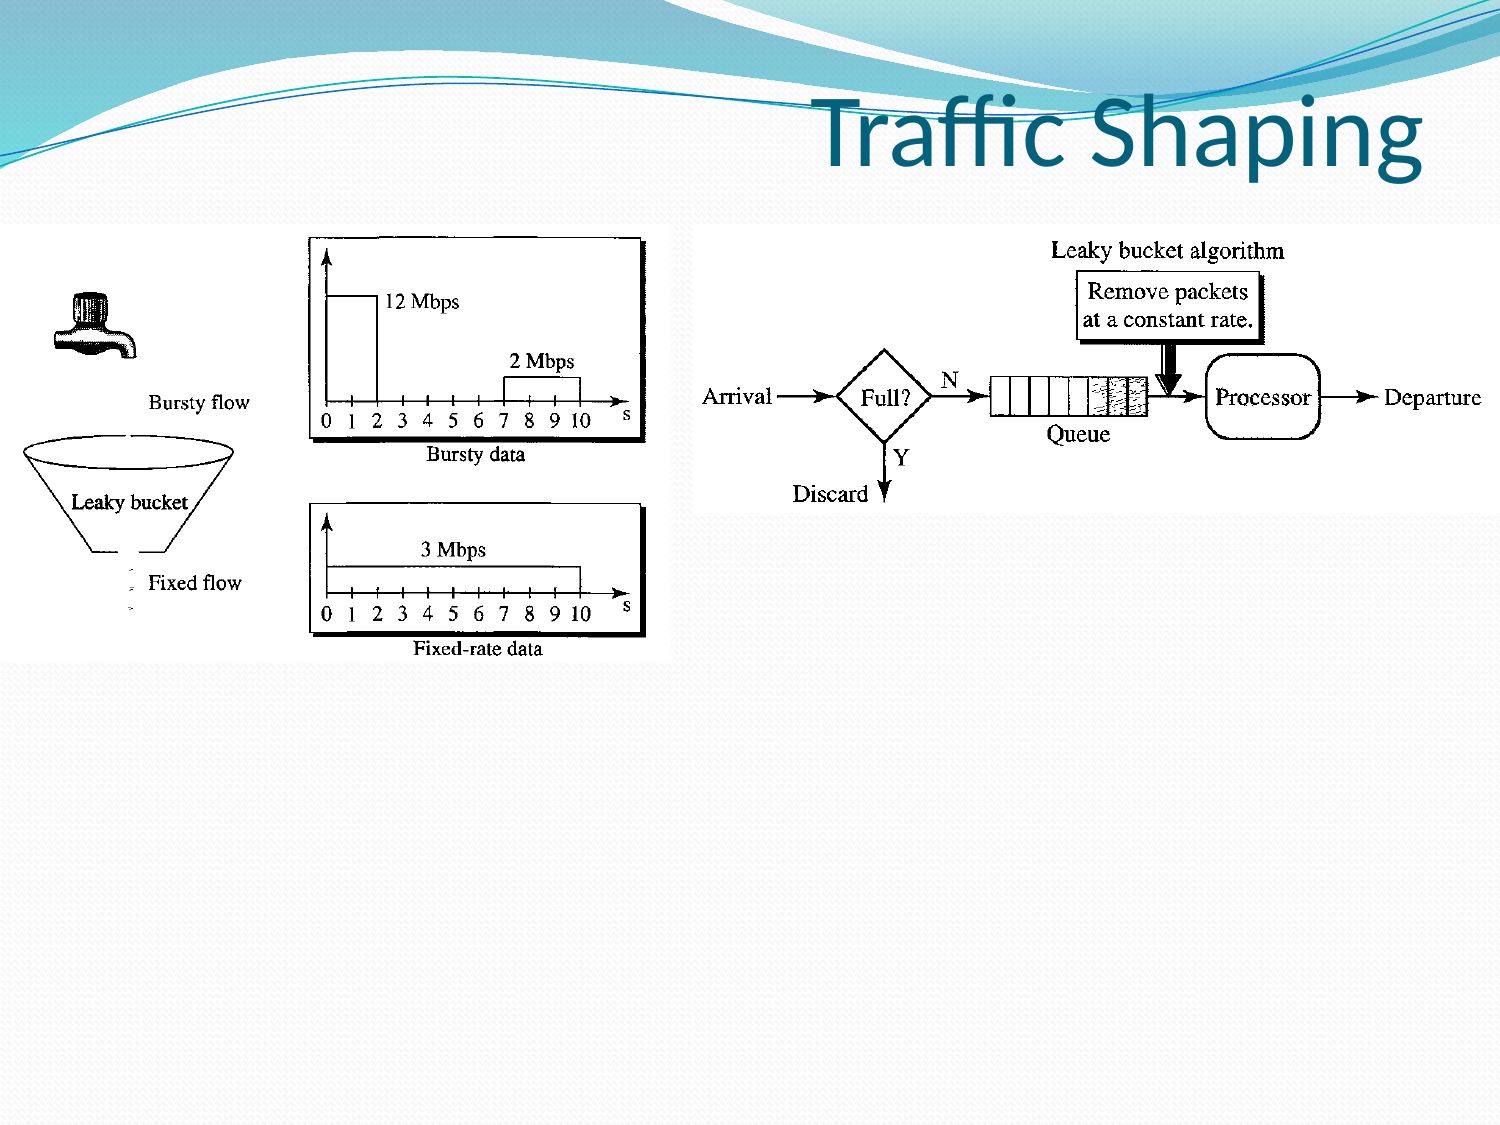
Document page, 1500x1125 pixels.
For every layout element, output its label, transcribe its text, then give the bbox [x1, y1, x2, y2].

picture [0, 224, 671, 663]
title Traffic Shaping [75, 0, 1425, 188]
picture [693, 224, 1500, 513]
